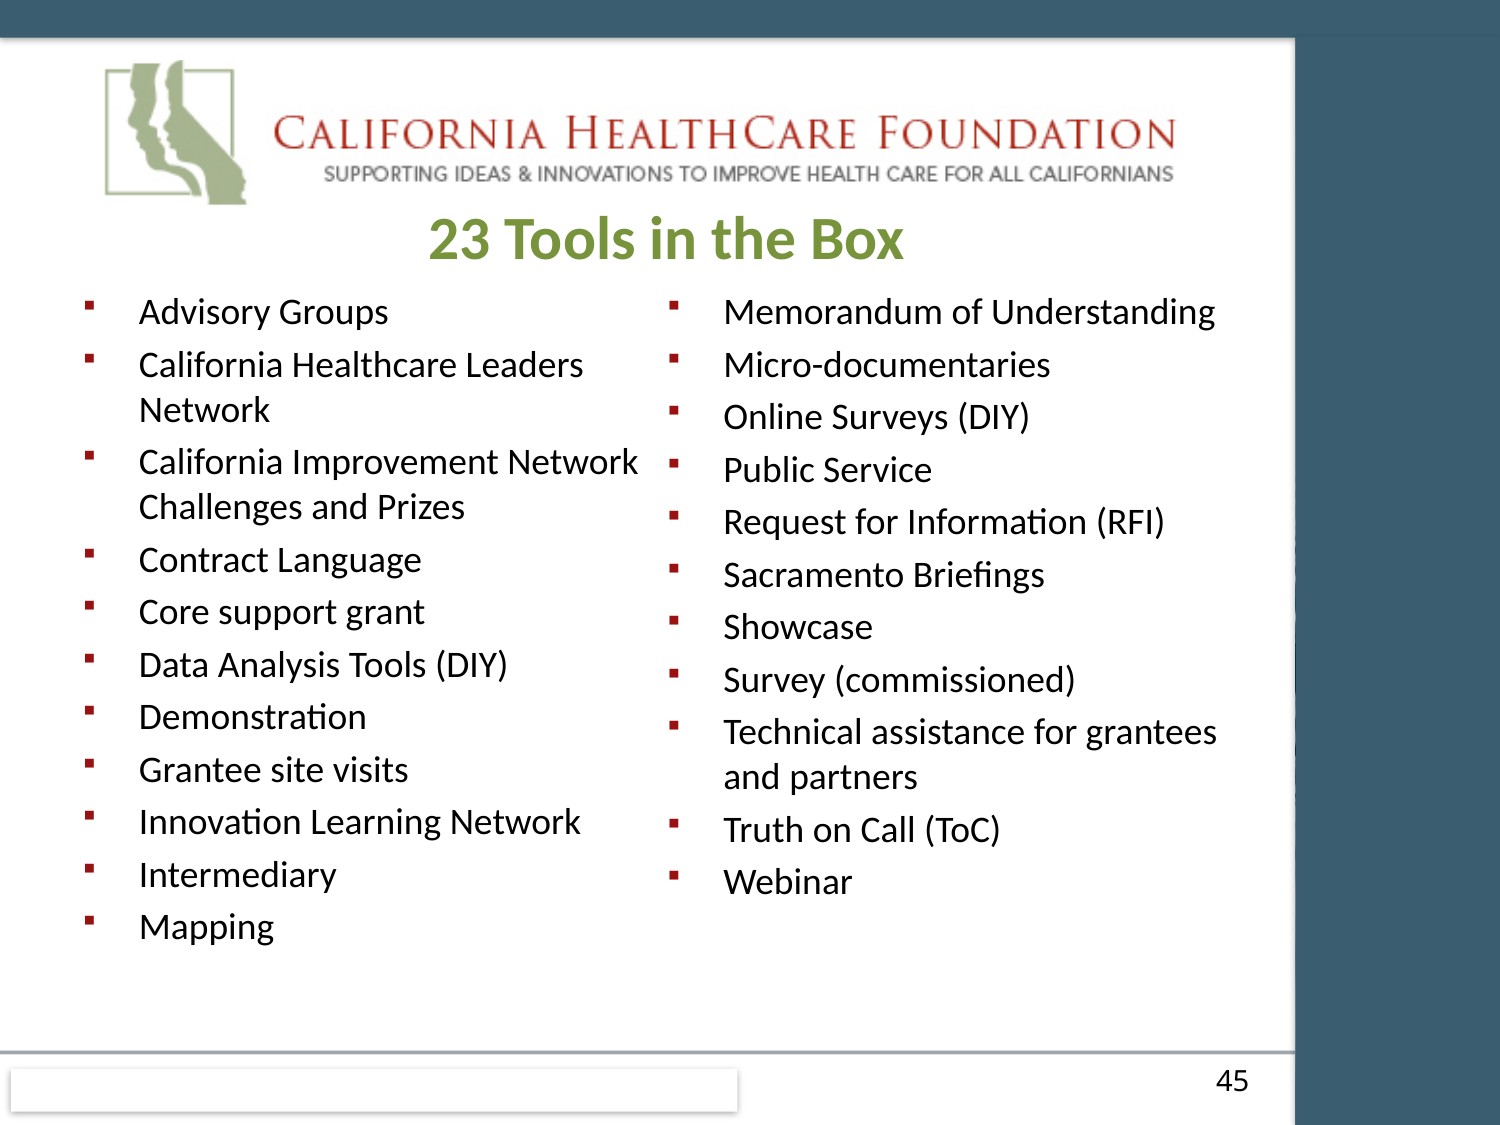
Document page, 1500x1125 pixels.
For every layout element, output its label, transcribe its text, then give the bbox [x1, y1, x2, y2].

title 23 Tools in the Box [67, 190, 1267, 280]
picture [96, 59, 1183, 209]
list Advisory Groups California Healthcare Leaders Network California Improvement Network Challenges and Prizes Contract Language Core support grant Data Analysis Tools (DIY) Demonstration Grantee site visits Innovation Learning Network Intermediary Mapping Memorandum of Understanding Micro-documentaries Online Surveys (DIY) Public Service Request for Information (RFI) Sacramento Briefings Showcase Survey (commissioned) Technical assistance for grantees and partners Truth on Call (ToC) Webinar [67, 280, 1267, 1010]
